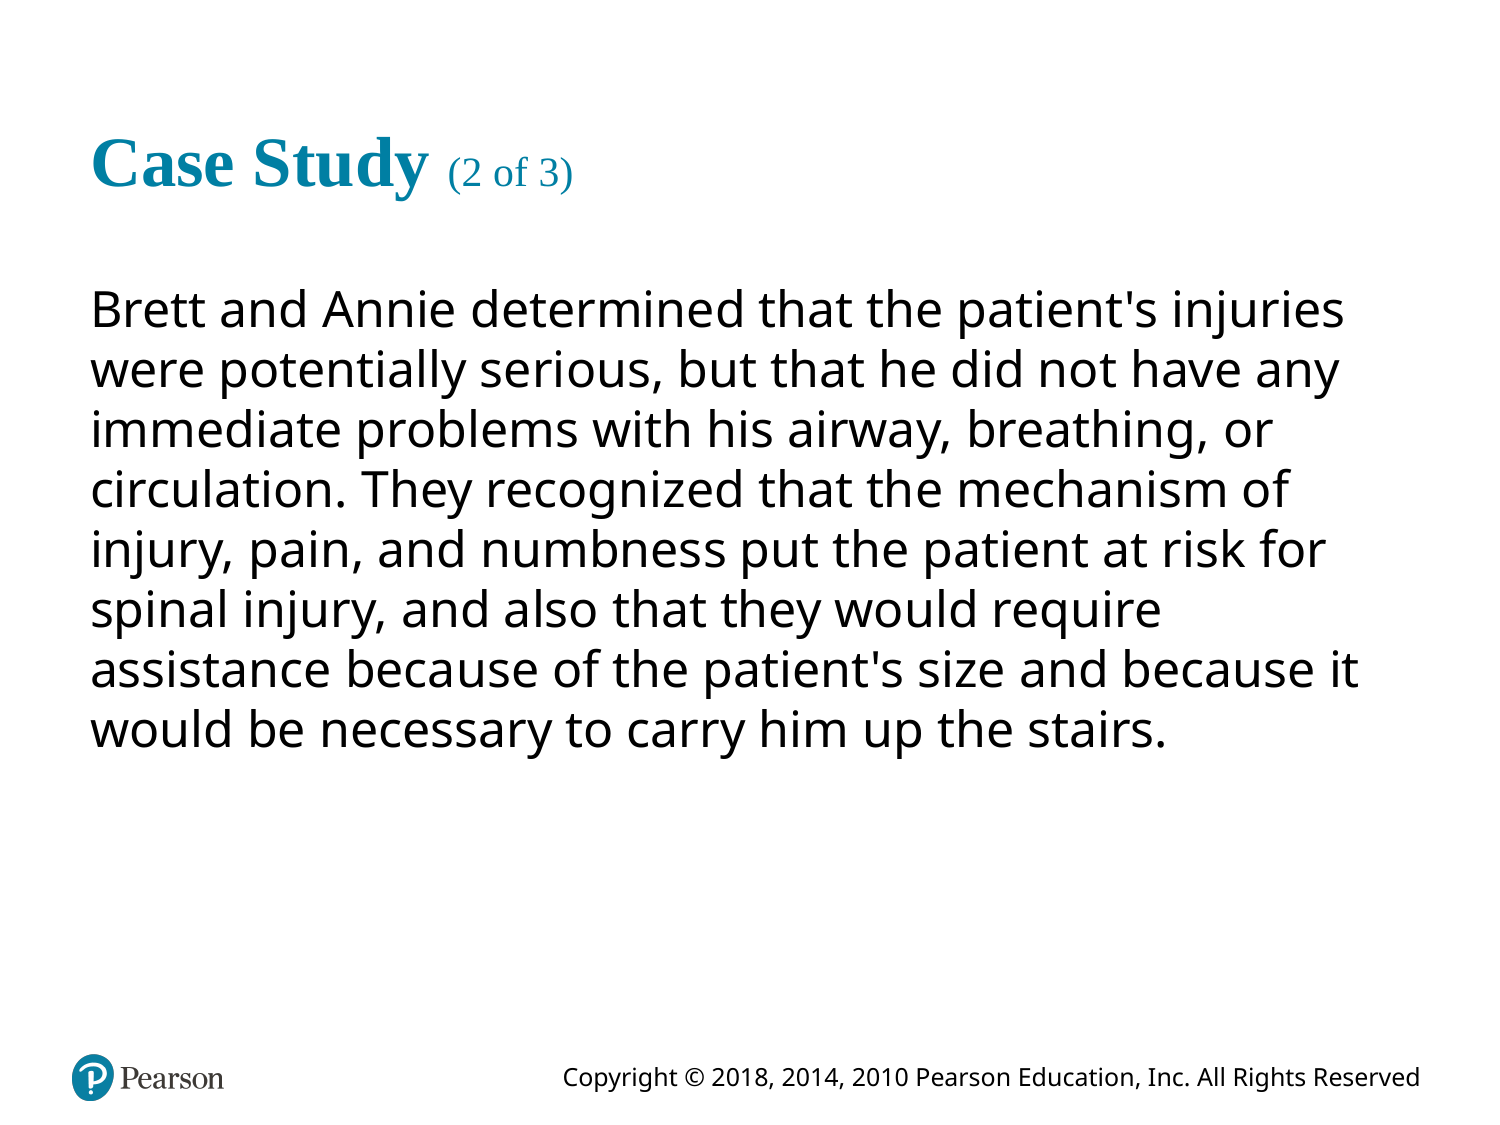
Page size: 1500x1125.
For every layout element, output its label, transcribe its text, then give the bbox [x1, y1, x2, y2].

picture [72, 1054, 88, 1070]
picture [98, 1054, 224, 1101]
list Brett and Annie determined that the patient's injuries were potentially serious, but that he did not have any immediate problems with his airway, breathing, or circulation. They recognized that the mechanism of injury, pain, and numbness put the patient at risk for spinal injury, and also that they would require assistance because of the patient's size and because it would be necessary to carry him up the stairs. [75, 262, 1425, 778]
picture [80, 1063, 106, 1088]
title Case Study (2 of 3) [75, 35, 1425, 216]
picture [72, 1087, 83, 1101]
